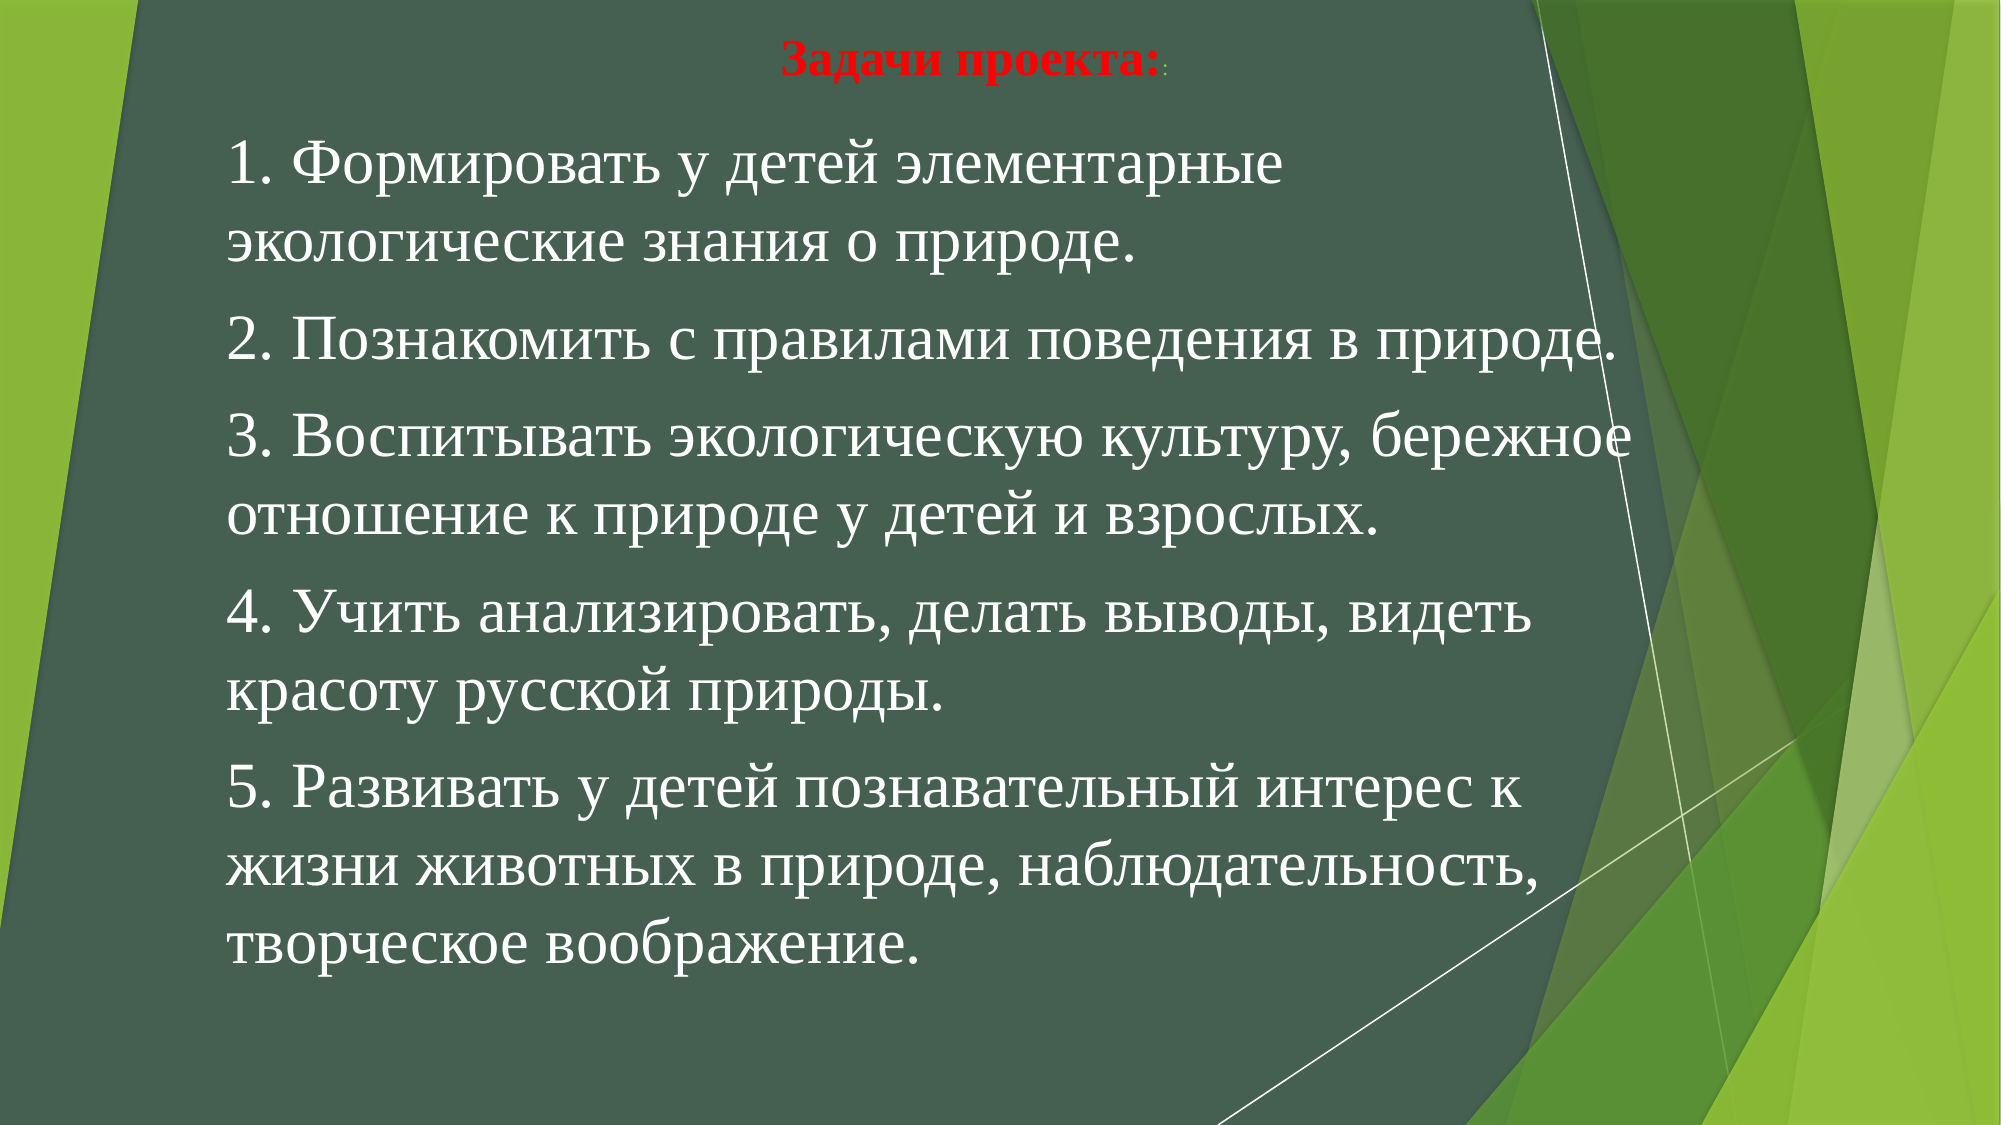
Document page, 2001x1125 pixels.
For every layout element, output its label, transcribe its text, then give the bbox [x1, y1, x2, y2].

title Задачи проекта:: [98, 15, 1850, 94]
subtitle 1. Формировать у детей элементарные экологические знания о природе. 2. Познакомить с правилами поведения в природе. 3. Воспитывать экологическую культуру, бережное отношение к природе у детей и взрослых. 4. Учить анализировать, делать выводы, видеть красоту русской природы. 5. Развивать у детей познавательный интерес к жизни животных в природе, наблюдательность, творческое воображение. [211, 111, 1696, 991]
